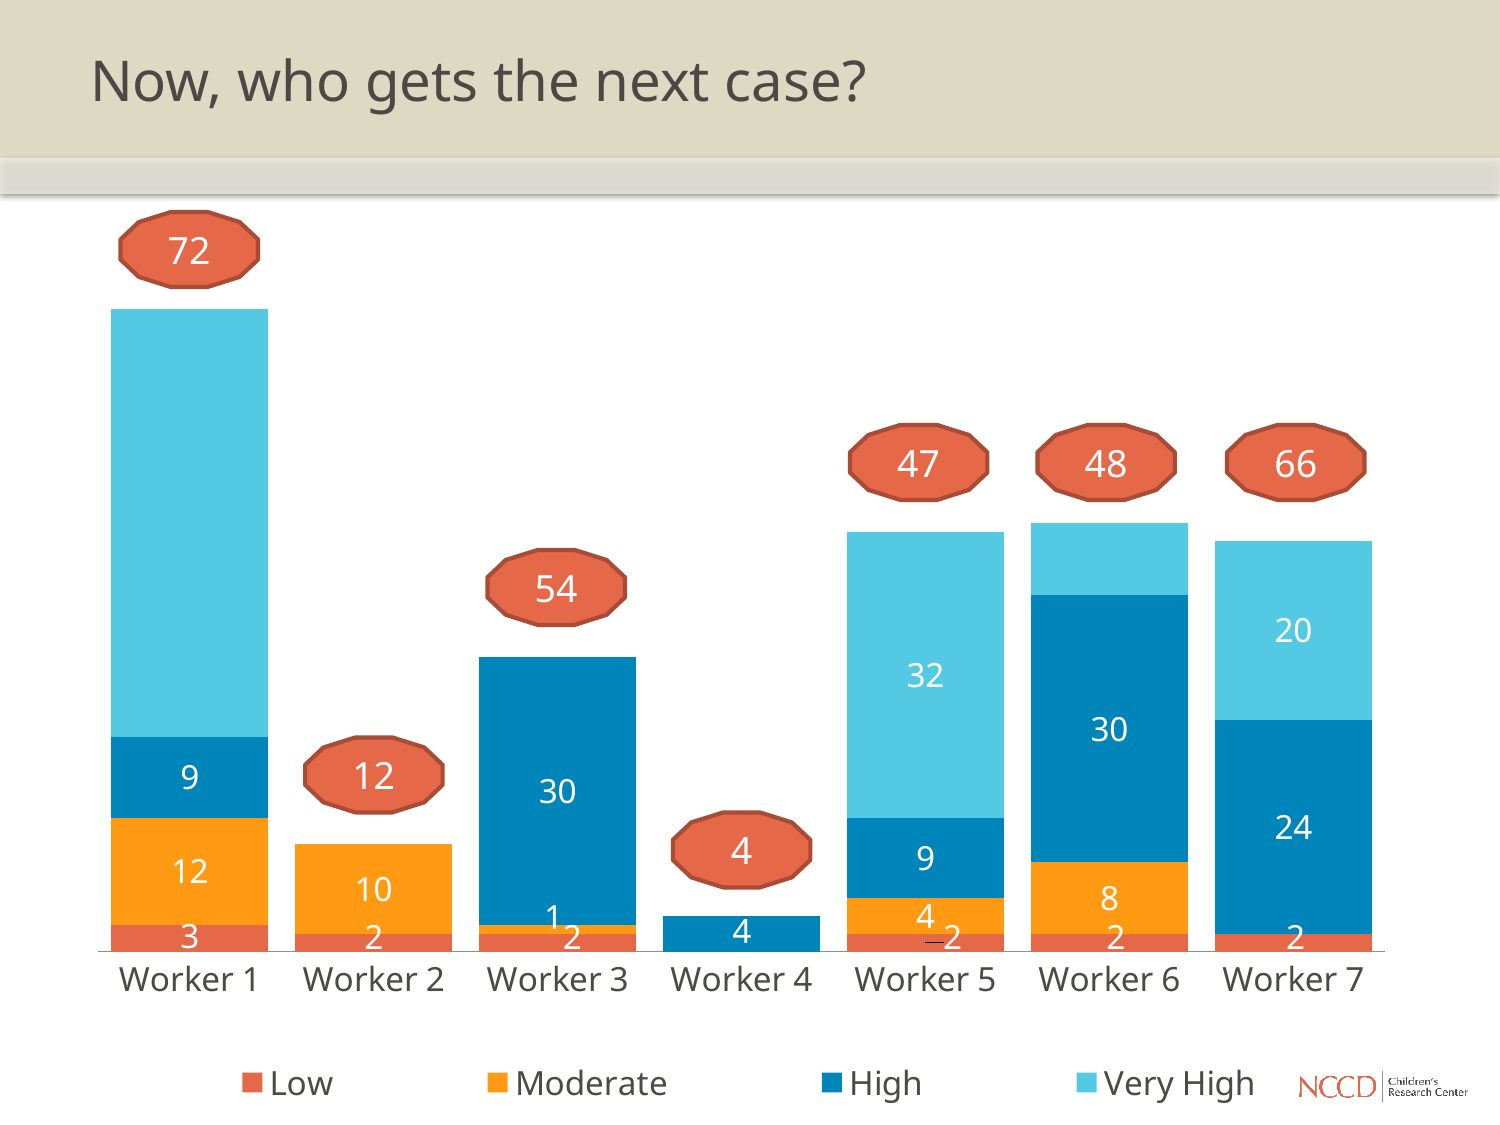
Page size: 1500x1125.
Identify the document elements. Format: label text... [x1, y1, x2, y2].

title Now, who gets the next case? [75, 0, 1425, 158]
chart [74, 237, 1409, 1125]
picture [1409, 1069, 1468, 1103]
text_box 72 [122, 209, 257, 235]
